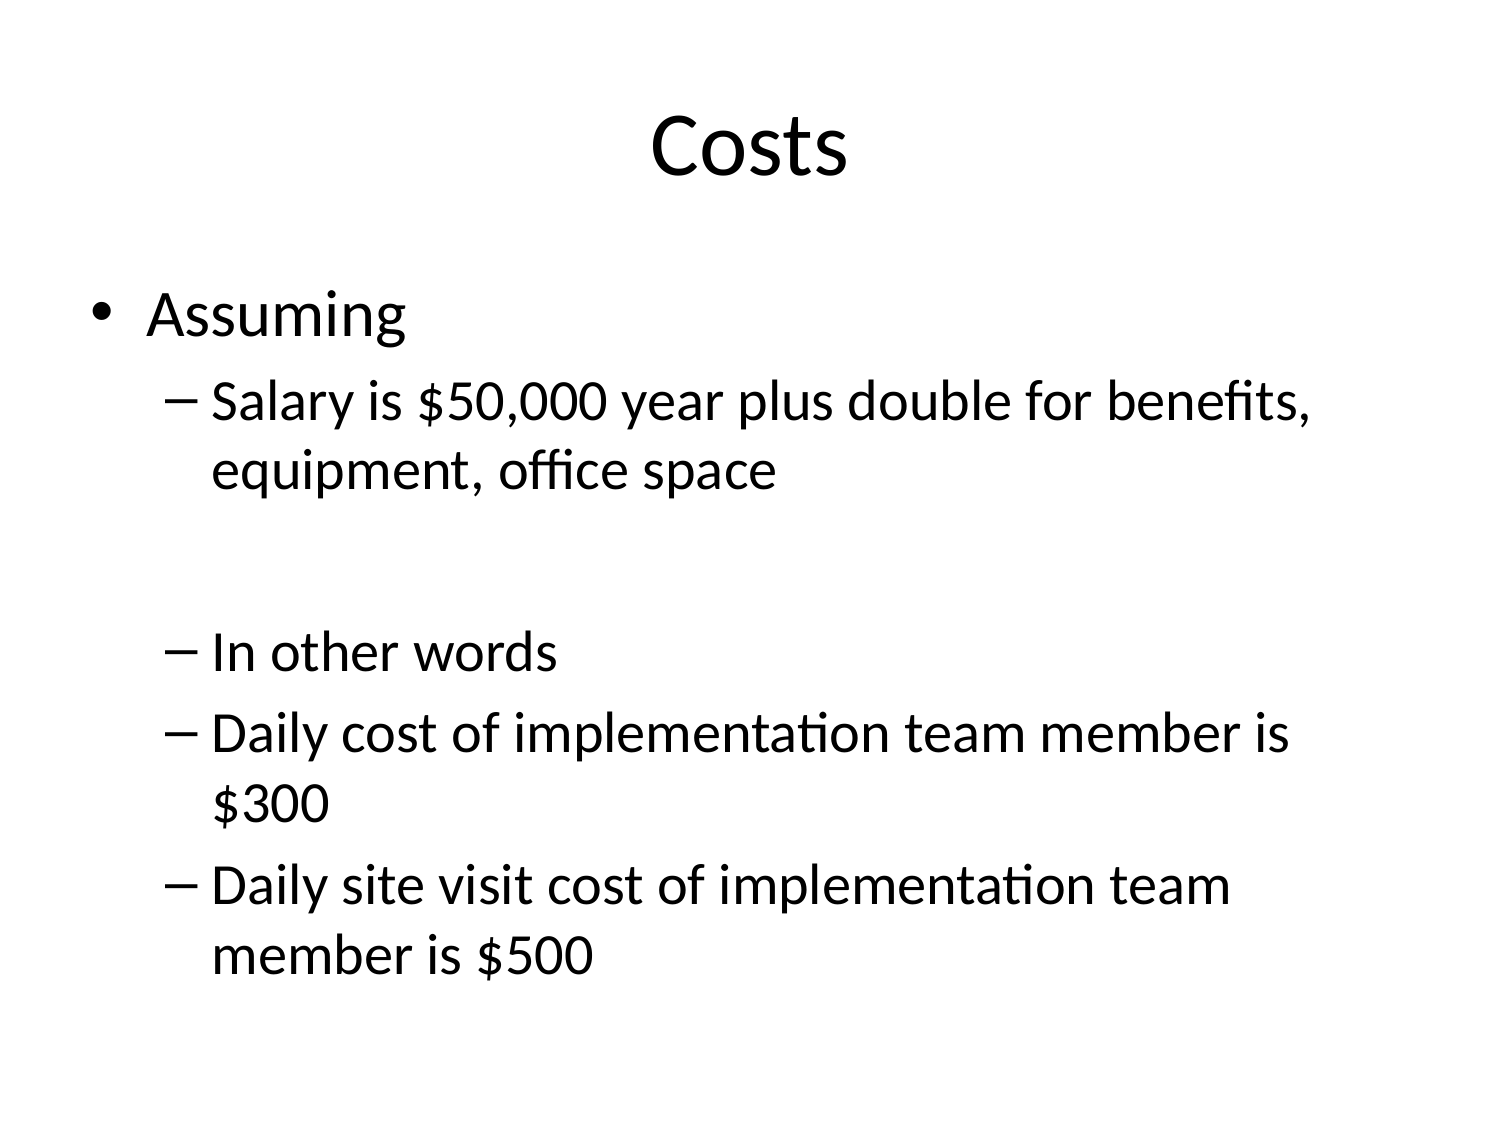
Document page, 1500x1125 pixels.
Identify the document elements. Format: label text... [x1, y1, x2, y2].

list Assuming Salary is $50,000 year plus double for benefits, equipment, office space In other words Daily cost of implementation team member is $300 Daily site visit cost of implementation team member is $500 [75, 262, 1425, 1005]
title Costs [75, 45, 1425, 233]
